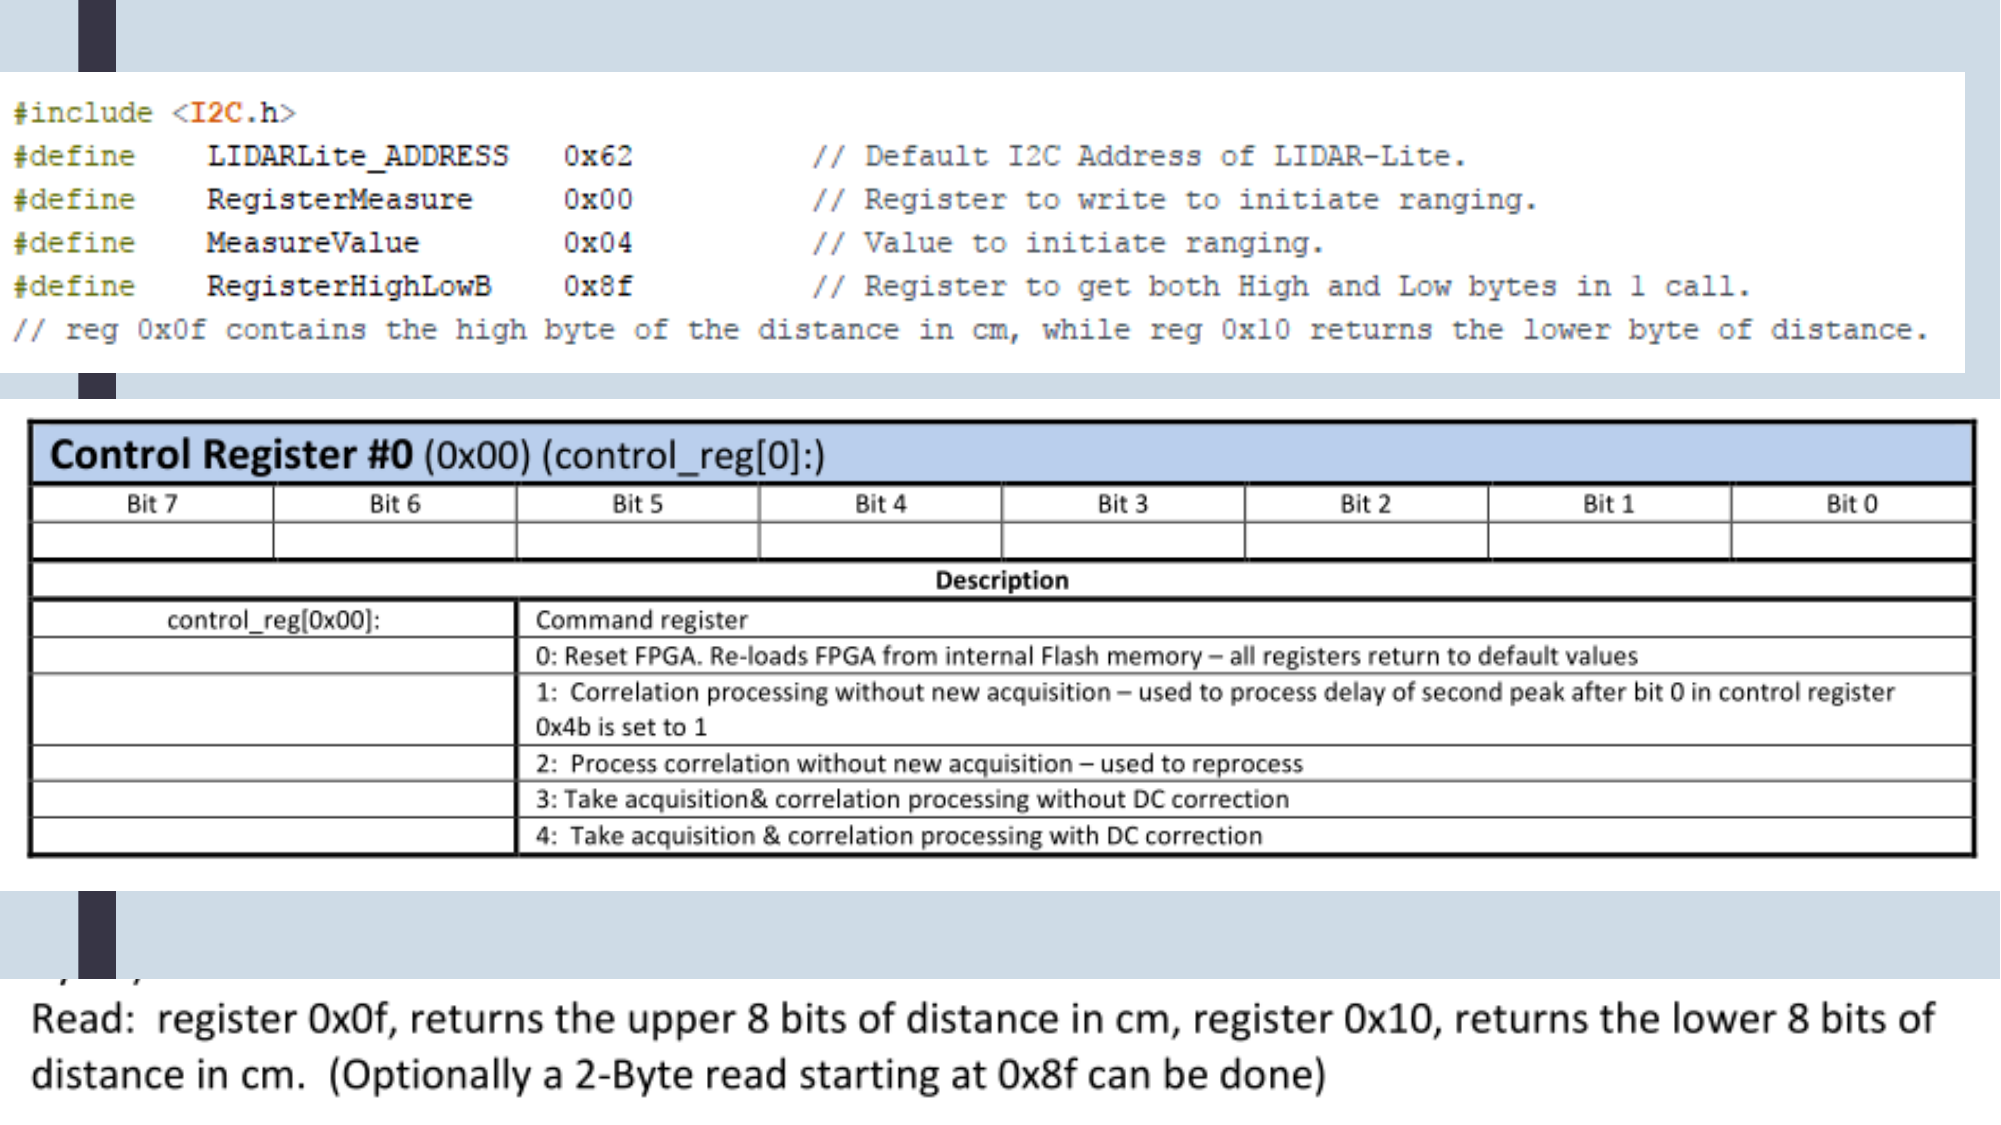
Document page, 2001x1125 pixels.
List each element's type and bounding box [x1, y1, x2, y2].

picture [0, 399, 2000, 891]
picture [0, 72, 1965, 373]
picture [0, 979, 2000, 1125]
